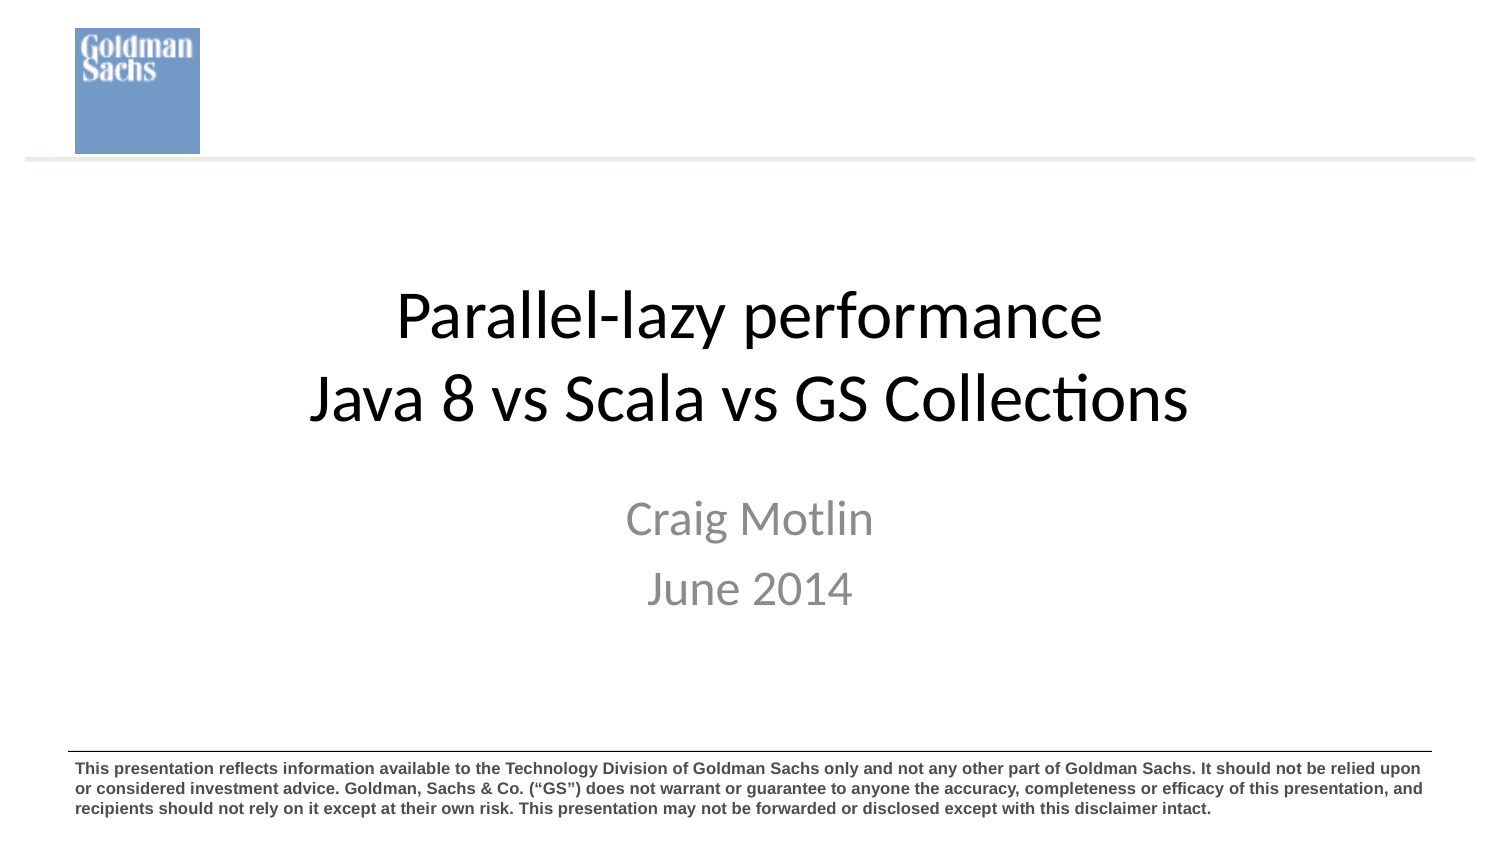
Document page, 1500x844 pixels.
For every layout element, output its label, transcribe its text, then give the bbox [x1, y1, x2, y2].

subtitle Craig Motlin June 2014 [225, 478, 1275, 694]
title Parallel-lazy performance Java 8 vs Scala vs GS Collections [112, 262, 1388, 443]
picture [75, 28, 200, 154]
